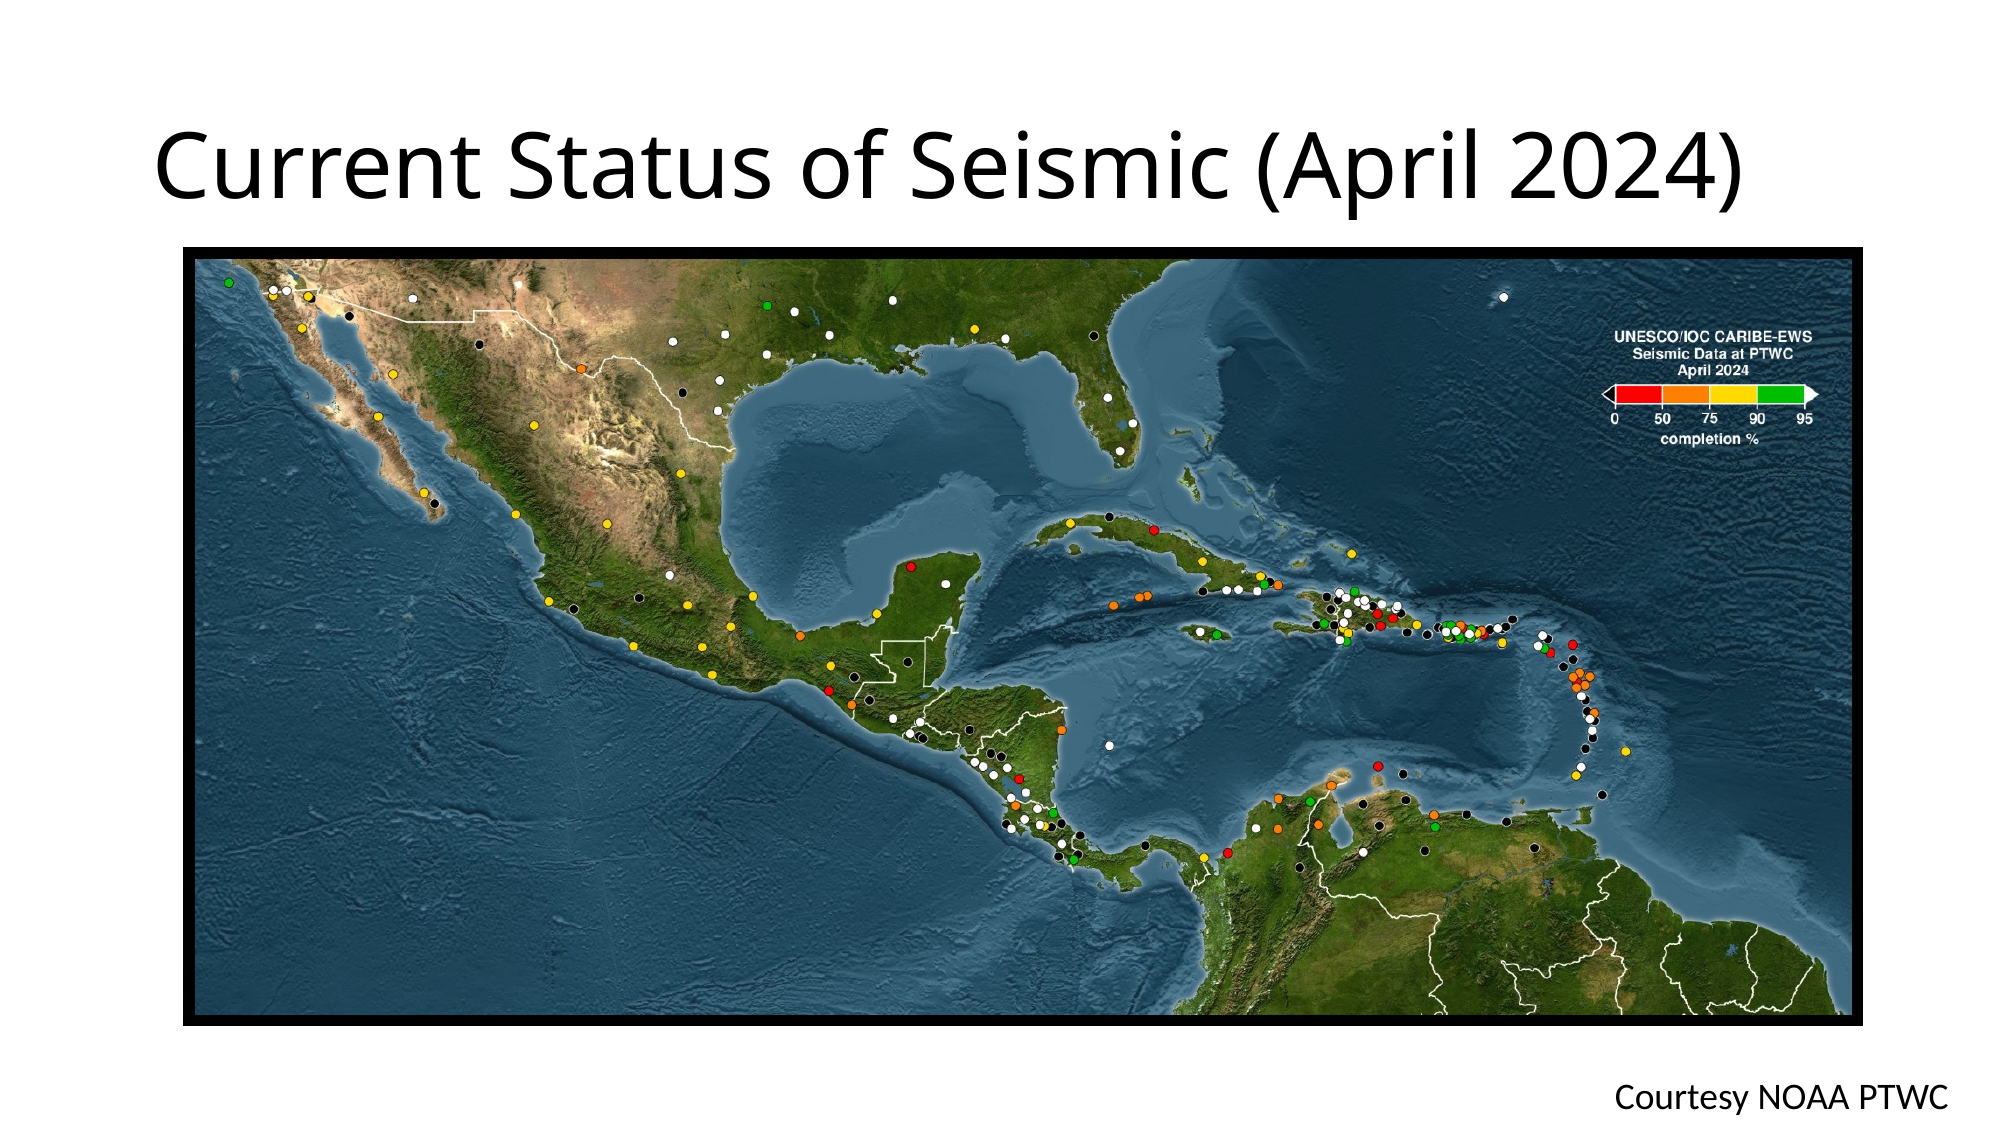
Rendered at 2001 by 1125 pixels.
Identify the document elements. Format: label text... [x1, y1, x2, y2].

title Current Status of Seismic (April 2024) [137, 59, 1863, 278]
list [183, 247, 1863, 1026]
text_box Courtesy NOAA PTWC [1599, 1064, 1970, 1125]
